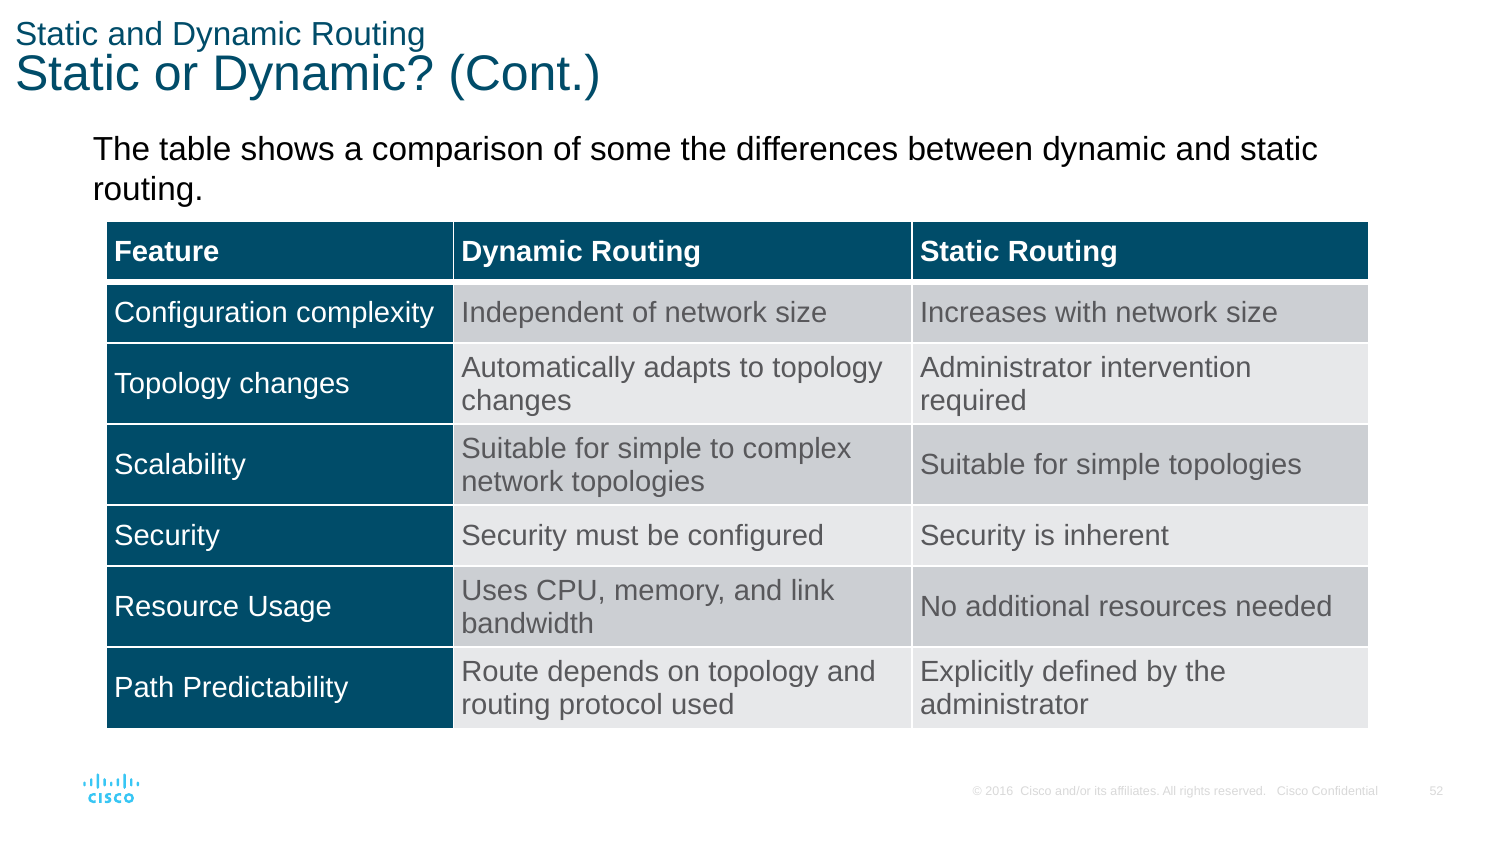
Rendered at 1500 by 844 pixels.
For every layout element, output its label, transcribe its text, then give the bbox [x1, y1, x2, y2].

table_header Dynamic Routing [454, 222, 911, 279]
table_cell Automatically adapts to topology changes [454, 344, 911, 423]
table_cell Increases with network size [913, 285, 1368, 342]
table_cell Path Predictability [107, 648, 453, 728]
table_cell Suitable for simple topologies [913, 425, 1368, 504]
table_cell Security must be configured [454, 506, 911, 565]
table_cell Explicitly defined by the administrator [913, 648, 1368, 728]
table_cell Scalability [107, 425, 453, 504]
table_cell Topology changes [107, 344, 453, 423]
table_cell Suitable for simple to complex network topologies [454, 425, 911, 504]
list The table shows a comparison of some the differences between dynamic and static routing. [77, 120, 1437, 726]
table_cell Independent of network size [454, 285, 911, 342]
table_cell Security is inherent [913, 506, 1368, 565]
table_cell Uses CPU, memory, and link bandwidth [454, 567, 911, 646]
table_cell Route depends on topology and routing protocol used [454, 648, 911, 728]
table_cell No additional resources needed [913, 567, 1368, 646]
table_cell Security [107, 506, 453, 565]
table_cell Configuration complexity [107, 285, 453, 342]
table_cell Resource Usage [107, 567, 453, 646]
table_header Feature [107, 222, 453, 279]
table_cell Administrator intervention required [913, 344, 1368, 423]
title Static and Dynamic Routing Static or Dynamic? (Cont.) [0, 0, 1369, 121]
table_header Static Routing [913, 222, 1368, 279]
